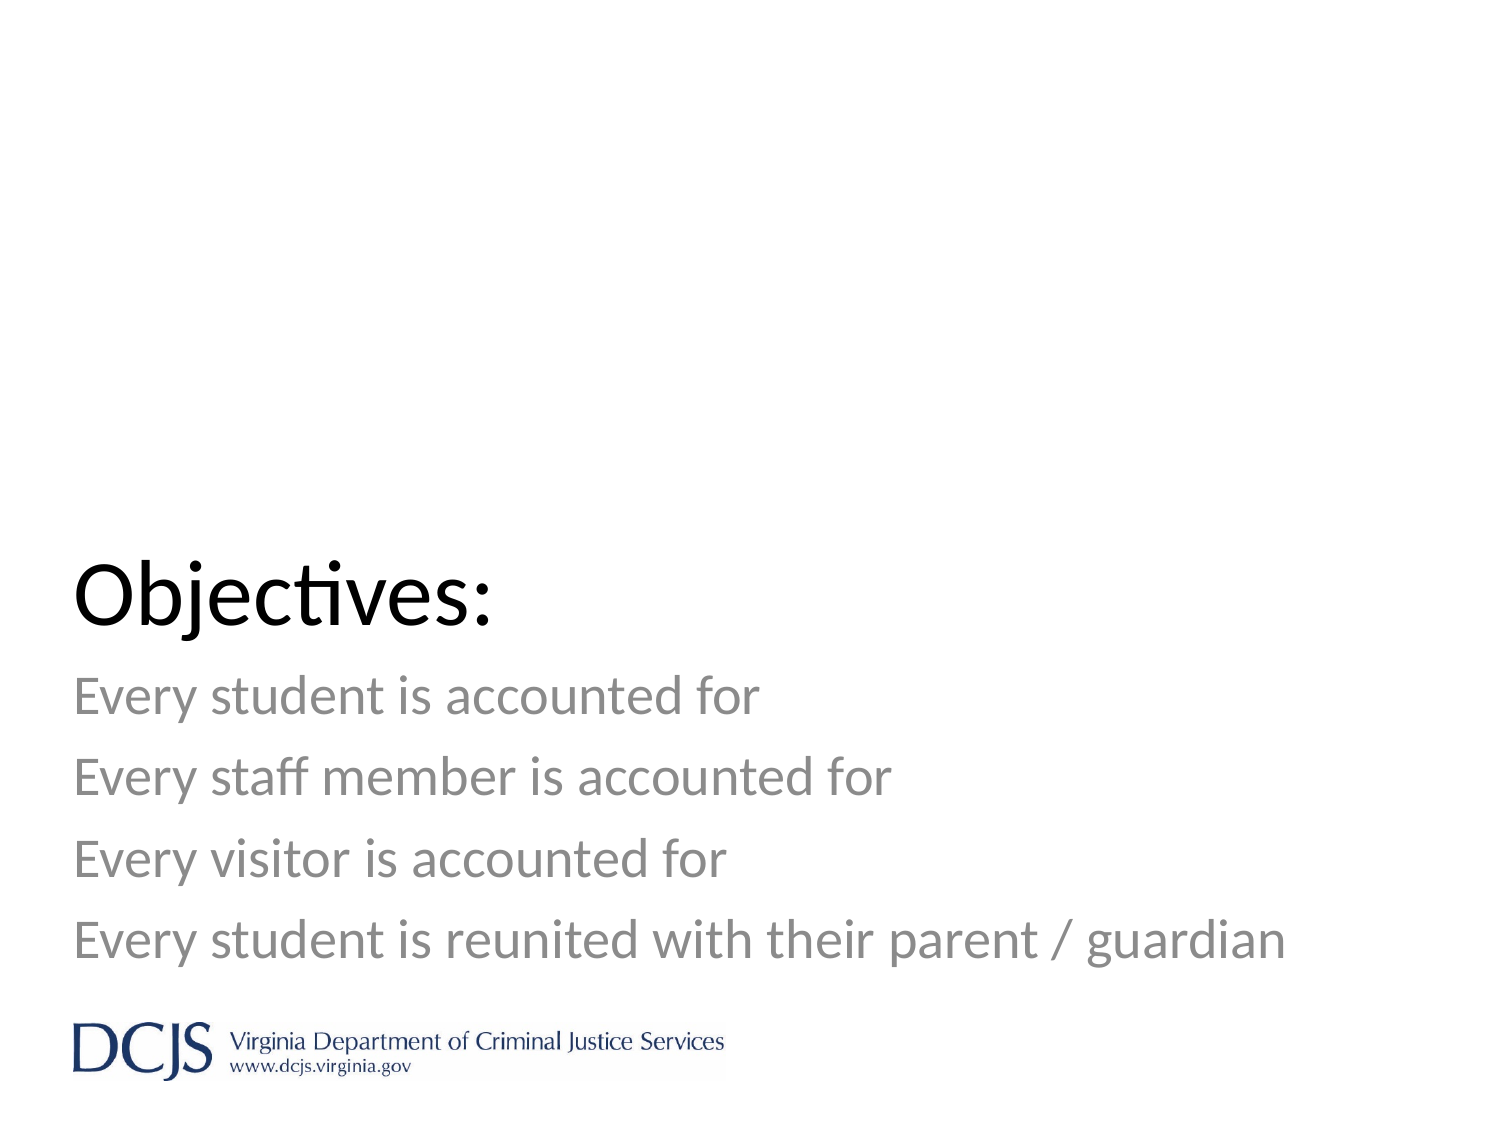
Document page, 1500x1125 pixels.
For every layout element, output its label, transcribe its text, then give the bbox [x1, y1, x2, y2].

title Objectives: [73, 178, 1367, 647]
picture [73, 1022, 726, 1081]
list Every student is accounted for Every staff member is accounted for Every visitor is accounted for Every student is reunited with their parent / guardian [73, 665, 1367, 912]
